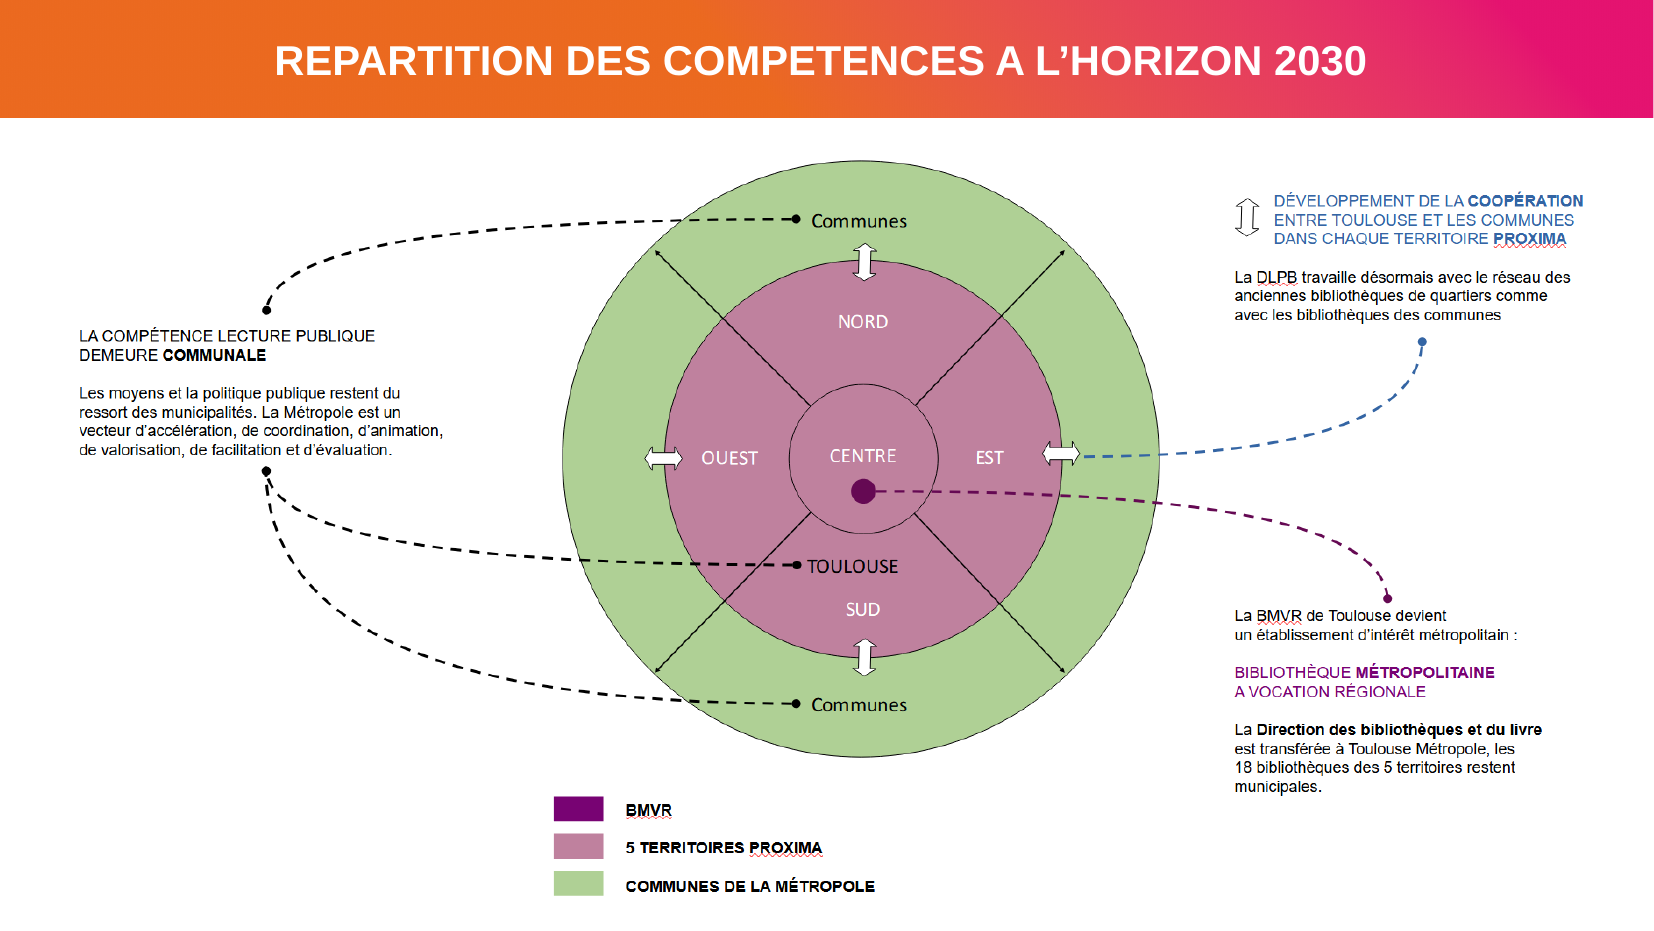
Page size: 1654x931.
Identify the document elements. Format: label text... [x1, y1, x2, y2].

picture [52, 129, 1589, 915]
text_box REPARTITION DES COMPETENCES A L’HORIZON 2030 [0, 0, 1654, 118]
